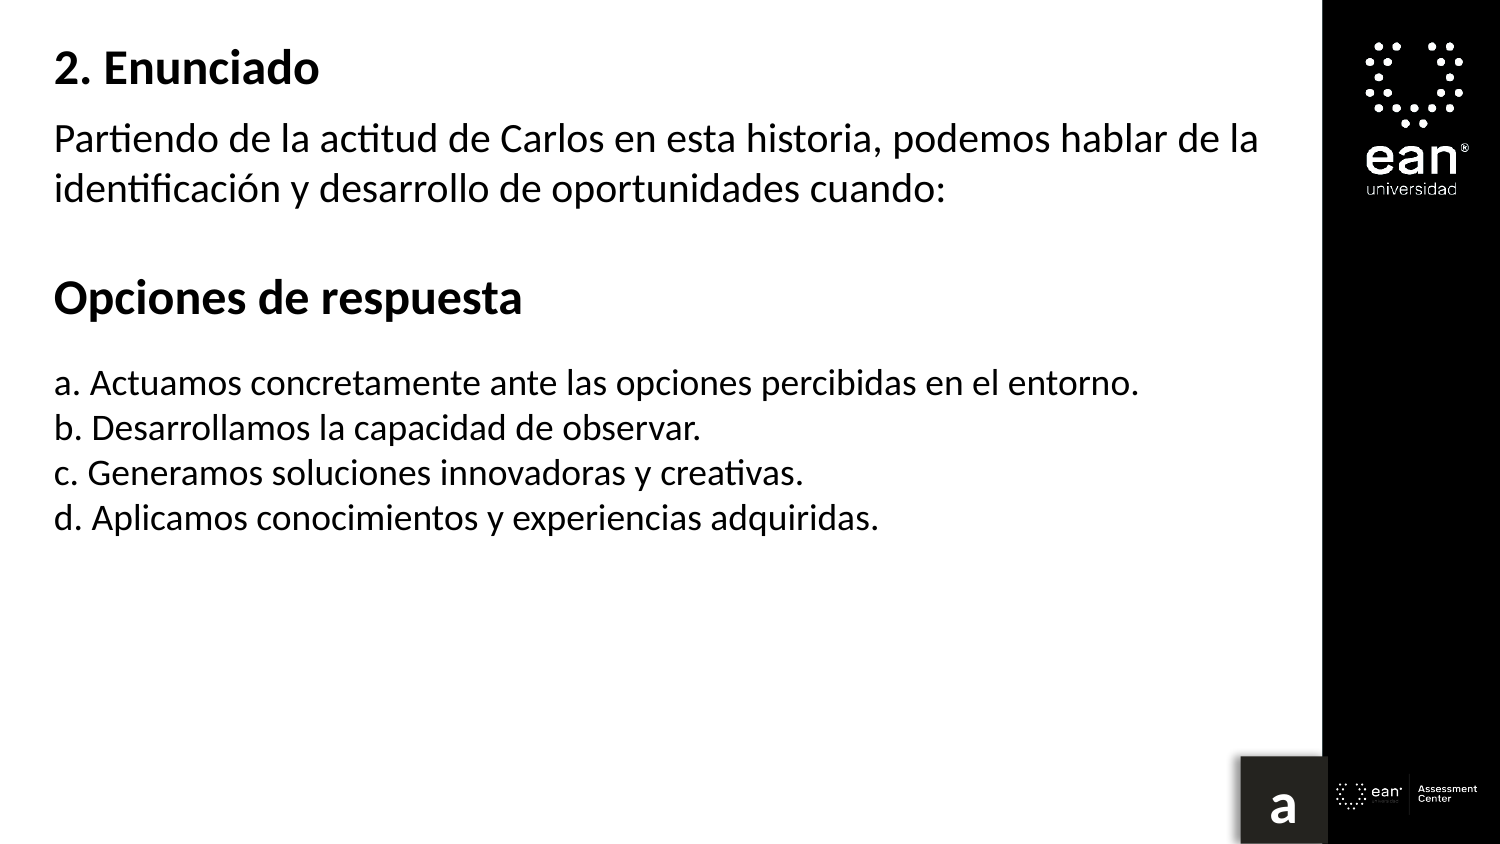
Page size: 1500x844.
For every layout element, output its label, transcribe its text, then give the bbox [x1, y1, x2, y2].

text_box Partiendo de la actitud de Carlos en esta historia, podemos hablar de la identificación y desarrollo de oportunidades cuando: [39, 102, 1285, 218]
text_box Opciones de respuesta [39, 256, 797, 332]
text_box a [1239, 754, 1330, 844]
text_box a. Actuamos concretamente ante las opciones percibidas en el entorno. b. Desarrollamos la capacidad de observar. c. Generamos soluciones innovadoras y creativas. d. Aplicamos conocimientos y experiencias adquiridas. [39, 350, 1285, 545]
text_box 2. Enunciado [39, 27, 797, 102]
picture [0, 0, 1500, 844]
